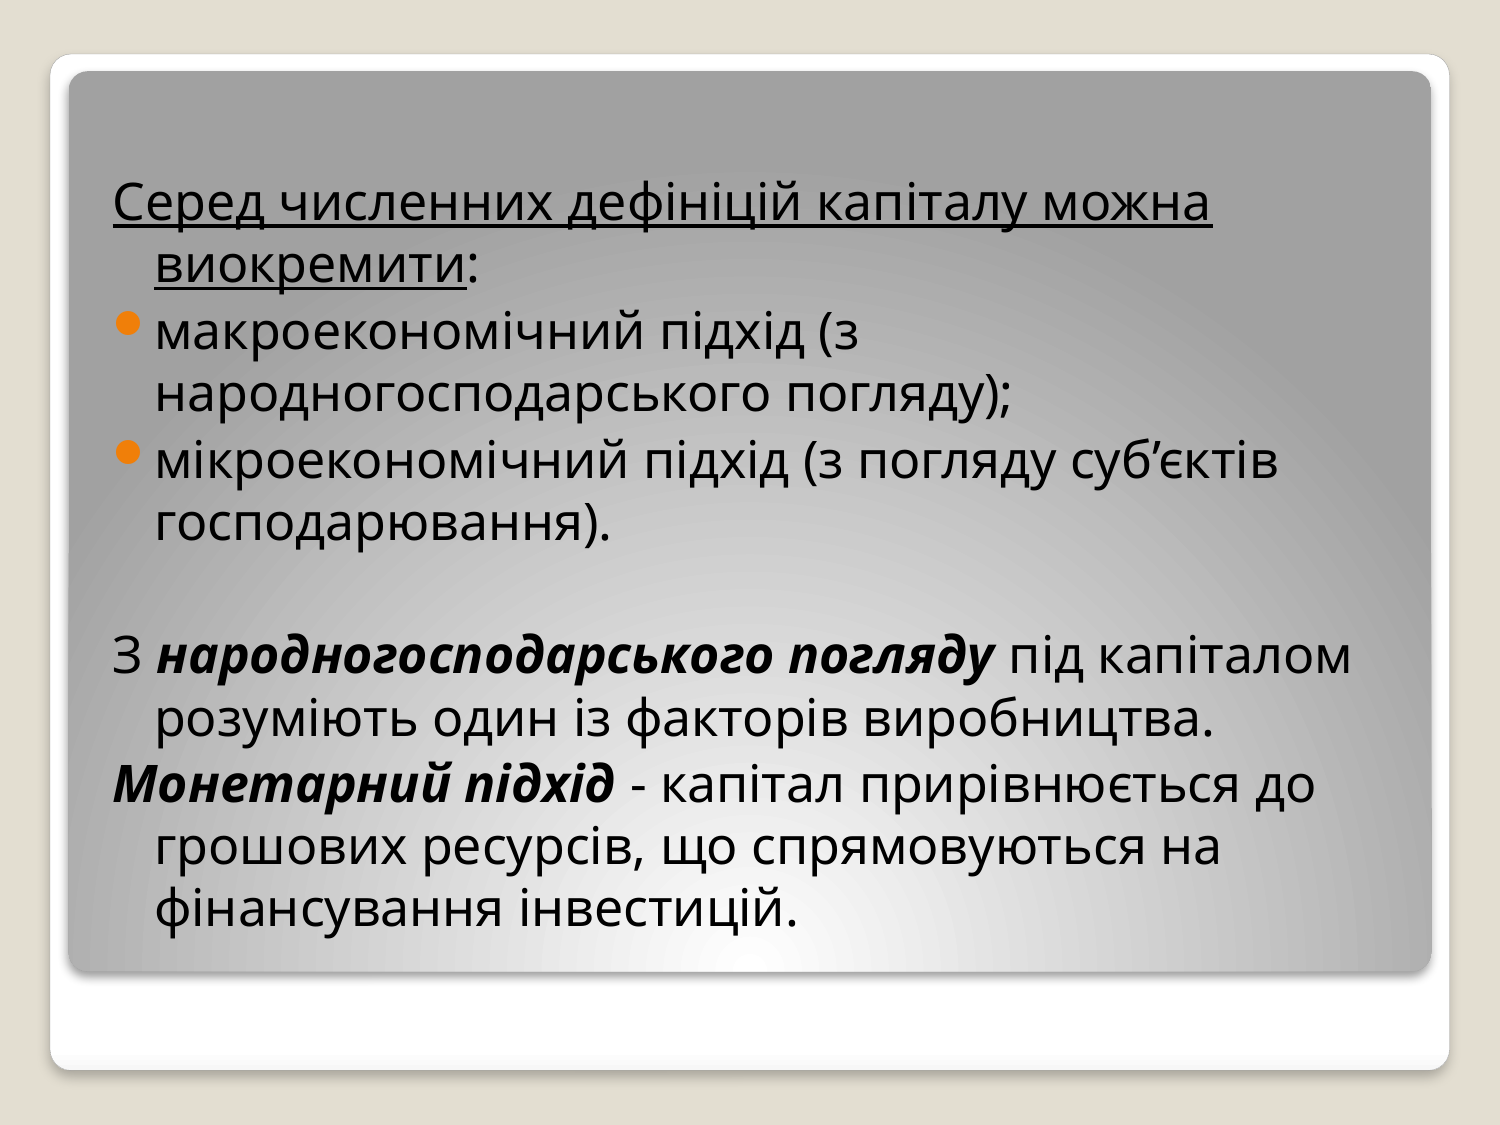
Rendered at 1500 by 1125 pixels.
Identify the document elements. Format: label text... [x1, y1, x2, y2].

list Серед численних дефініцій капіталу можна виокремити: макроекономічний підхід (з народногосподарського погляду); мікроекономічний підхід (з погляду суб’єктів господарювання). З народногосподарського погляду під капіталом розуміють один із факторів виробництва. Монетарний підхід - капітал прирівнюється до грошових ресурсів, що спрямовуються на фінансування інвестицій. [82, 86, 1425, 950]
